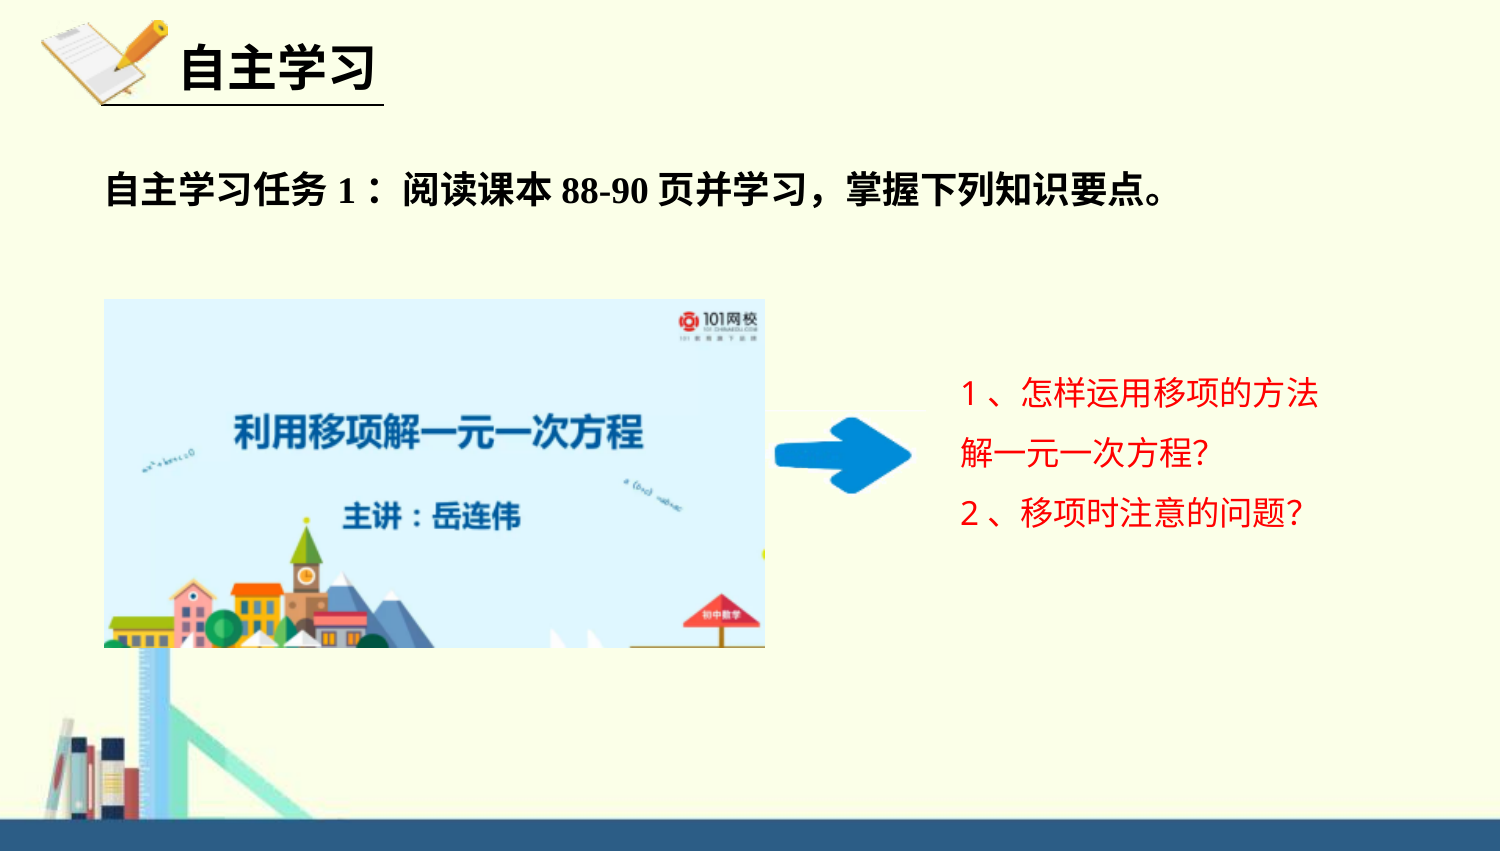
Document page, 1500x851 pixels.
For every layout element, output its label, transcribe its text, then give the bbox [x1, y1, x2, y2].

text_box 自主学习任务1：阅读课本88-90页并学习，掌握下列知识要点。 [88, 135, 1412, 219]
text_box 1、怎样运用移项的方法解一元一次方程？ 2、移项时注意的问题？ [945, 344, 1341, 600]
picture [0, 0, 1500, 851]
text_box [40, 19, 394, 106]
